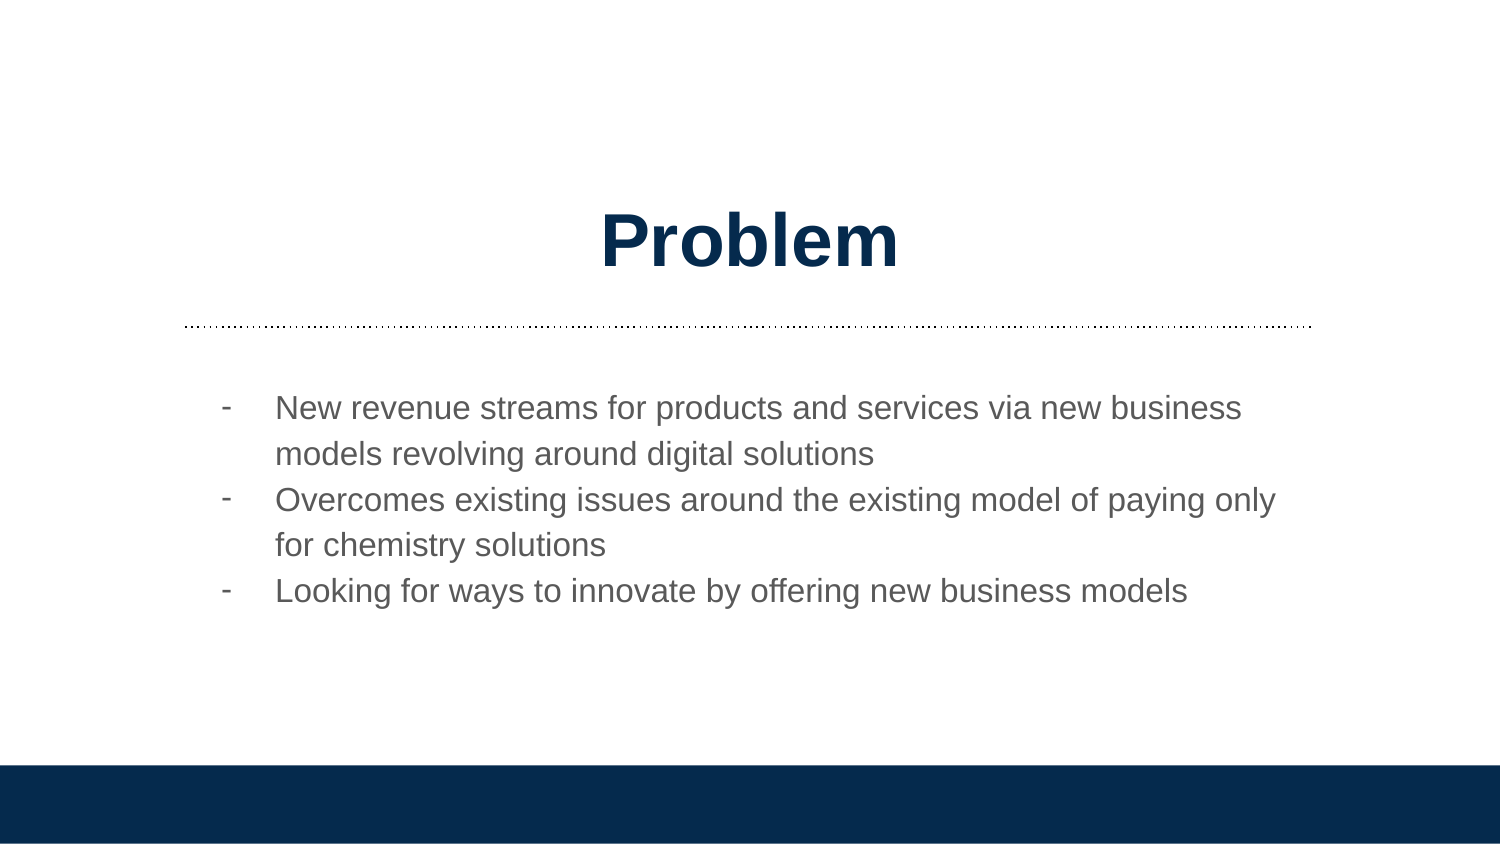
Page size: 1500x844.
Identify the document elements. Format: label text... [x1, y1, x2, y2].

list New revenue streams for products and services via new business models revolving around digital solutions Overcomes existing issues around the existing model of paying only for chemistry solutions Looking for ways to innovate by offering new business models [185, 365, 1315, 726]
title Problem [185, 64, 1315, 297]
